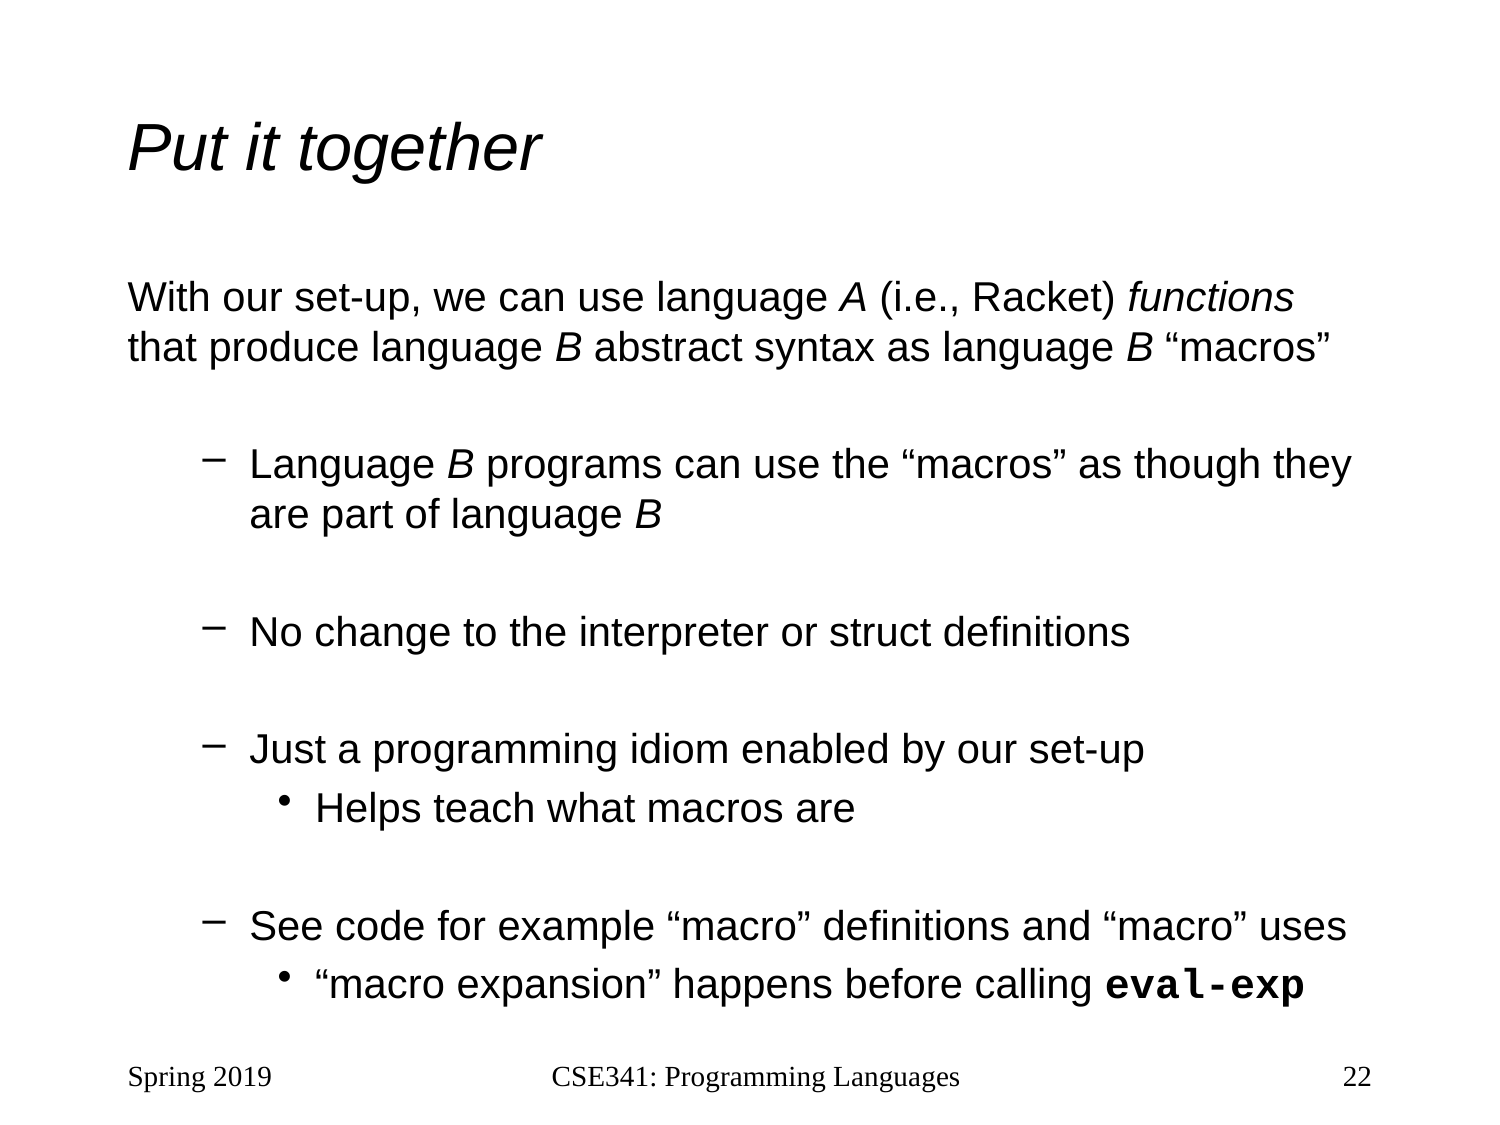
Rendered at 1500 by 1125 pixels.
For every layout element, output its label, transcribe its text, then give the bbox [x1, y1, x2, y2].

title Put it together [112, 49, 1388, 238]
footer CSE341: Programming Languages [474, 1049, 1038, 1125]
slide_number Spring 2019 [112, 1049, 426, 1125]
slide_number 22 [1074, 1049, 1388, 1125]
list With our set-up, we can use language A (i.e., Racket) functions that produce language B abstract syntax as language B “macros” Language B programs can use the “macros” as though they are part of language B No change to the interpreter or struct definitions Just a programming idiom enabled by our set-up Helps teach what macros are See code for example “macro” definitions and “macro” uses “macro expansion” happens before calling eval-exp [112, 262, 1388, 1001]
